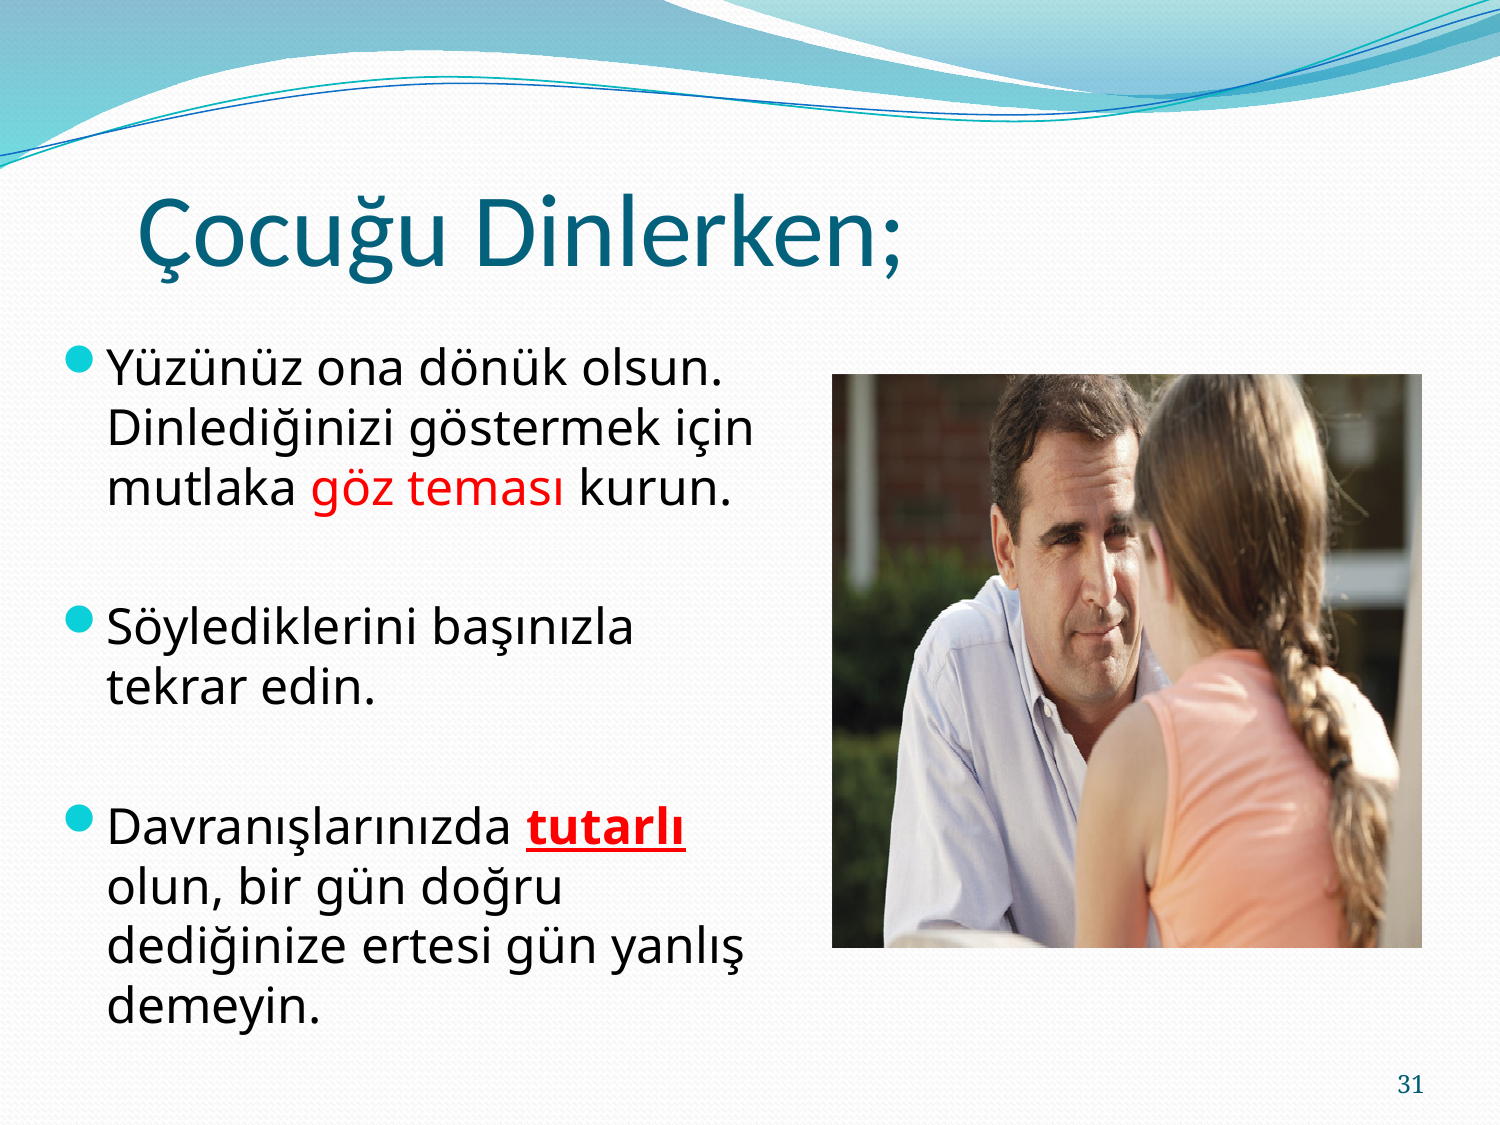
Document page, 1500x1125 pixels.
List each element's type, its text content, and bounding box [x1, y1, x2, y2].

slide_number 31 [1299, 1042, 1425, 1103]
list Yüzünüz ona dönük olsun. Dinlediğinizi göstermek için mutlaka göz teması kurun. Söylediklerini başınızla tekrar edin. Davranışlarınızda tutarlı olun, bir gün doğru dediğinize ertesi gün yanlış demeyin. [46, 328, 779, 1054]
picture [831, 374, 1423, 949]
title Çocuğu Dinlerken; [137, 149, 1413, 288]
